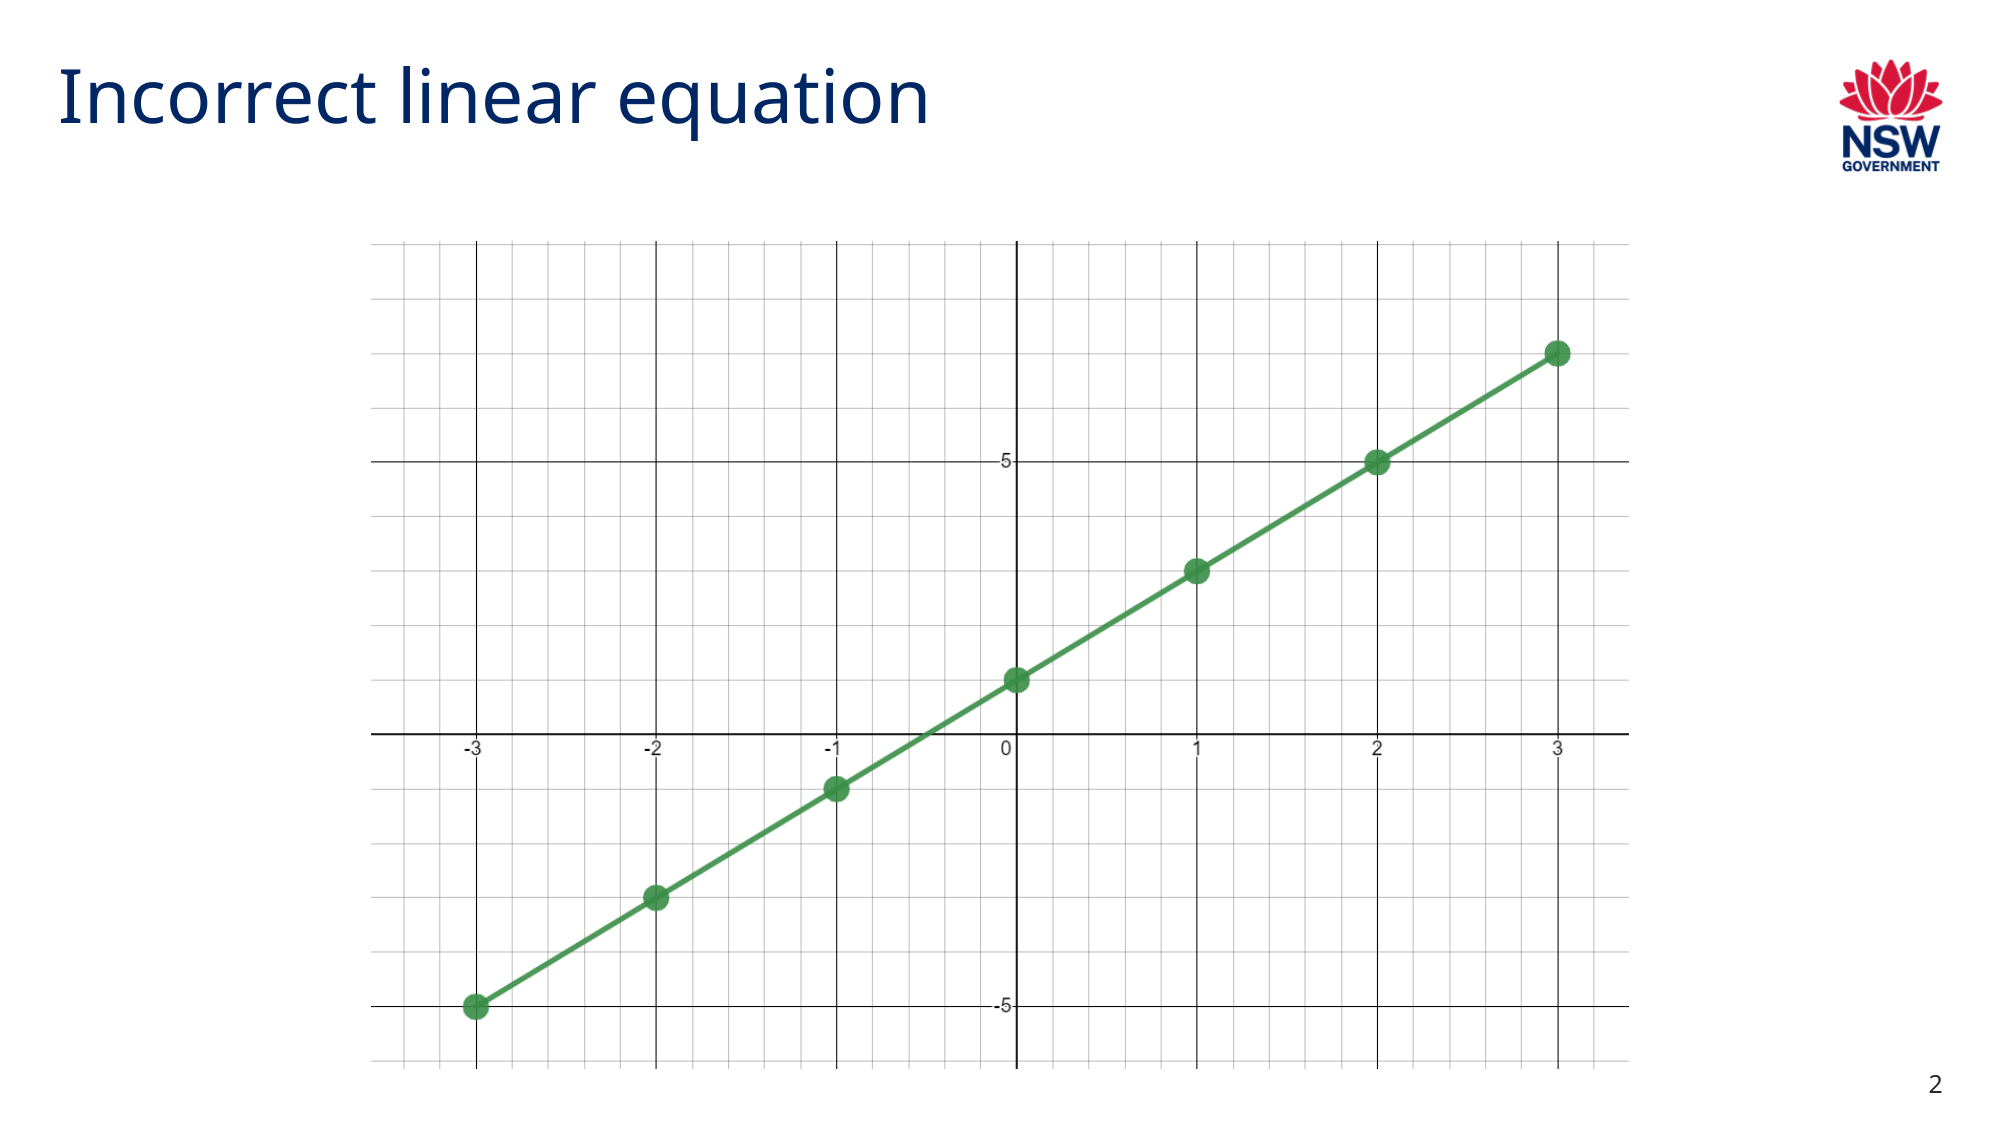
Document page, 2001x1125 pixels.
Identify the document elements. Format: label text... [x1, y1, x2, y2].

title Incorrect linear equation [59, 59, 1713, 225]
picture [371, 241, 1629, 1069]
picture [1839, 59, 1943, 172]
slide_number 2 [1824, 1068, 1943, 1099]
